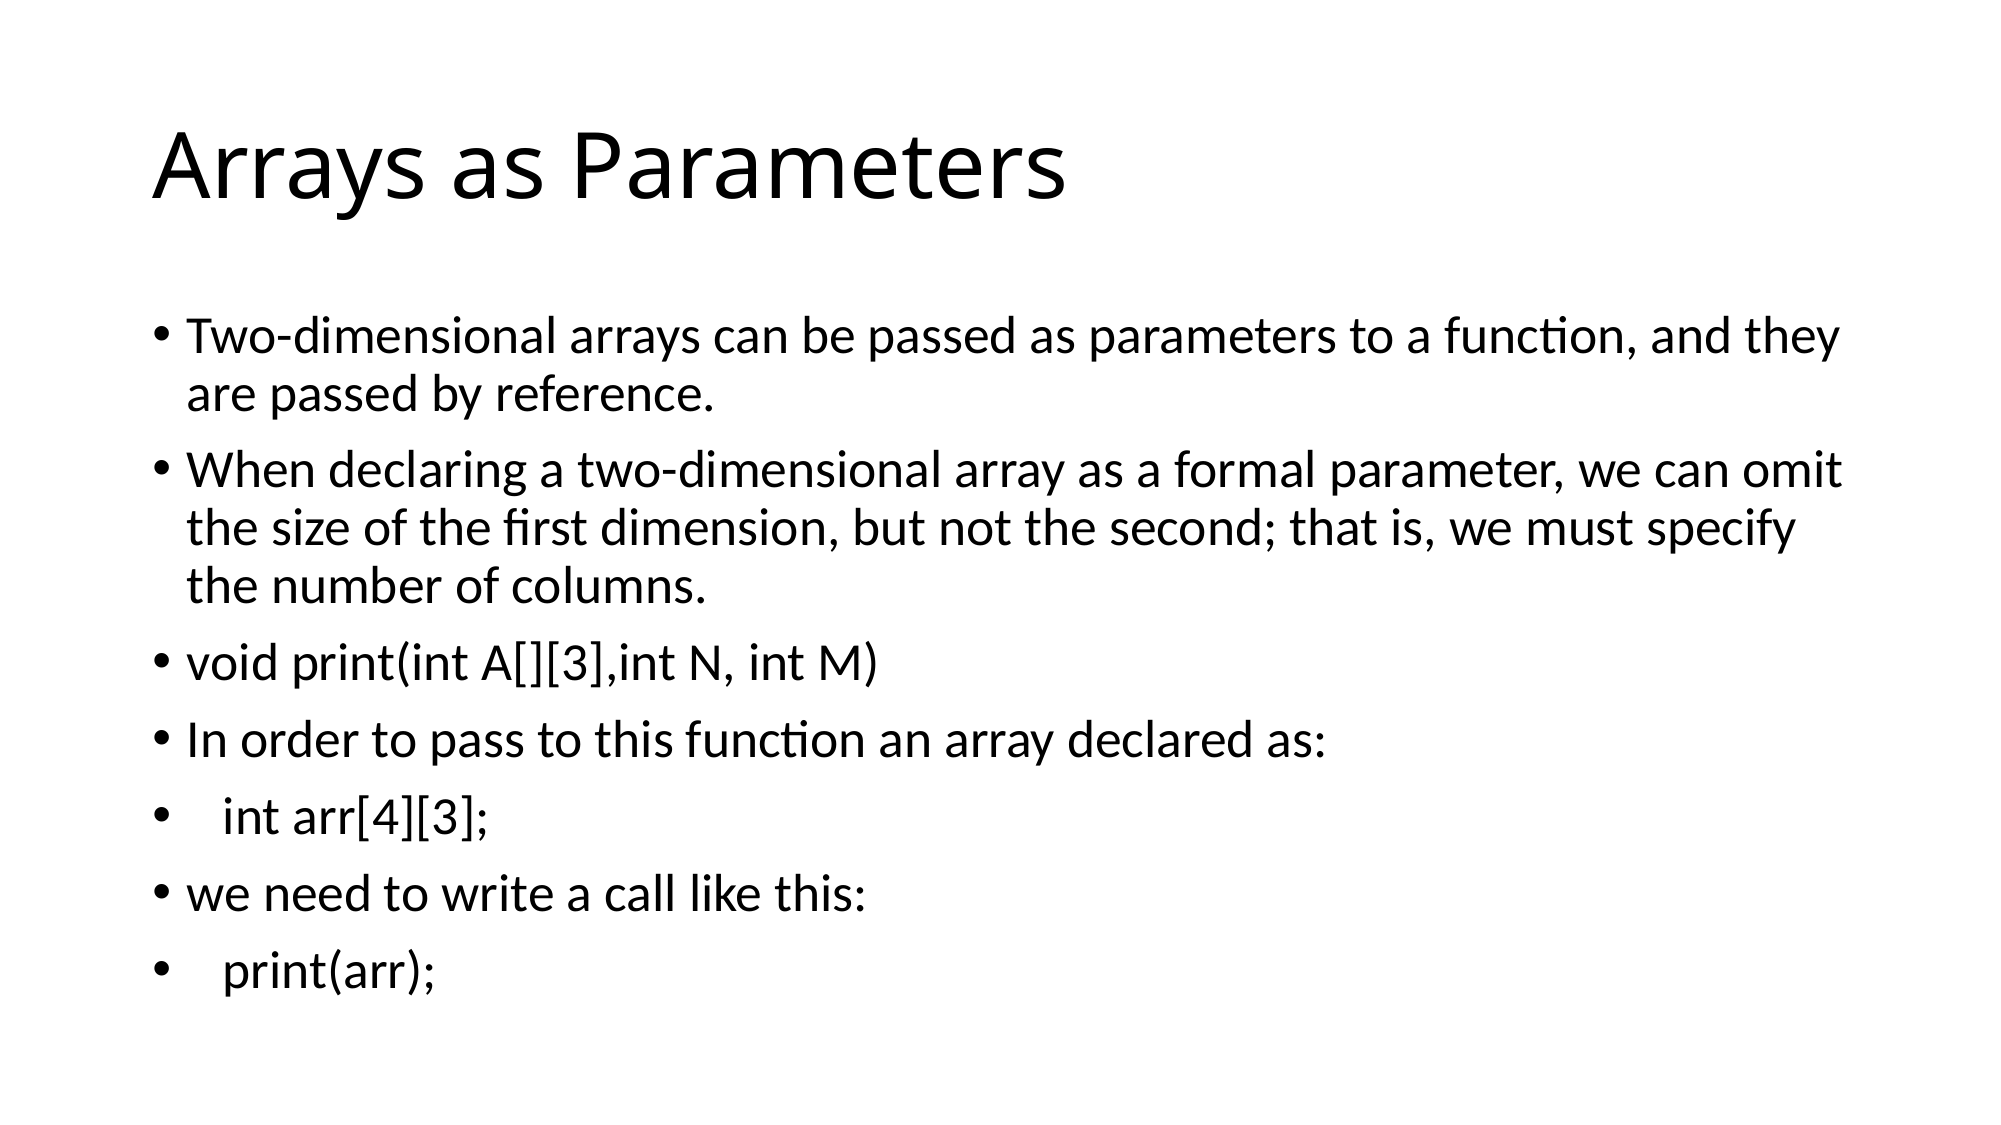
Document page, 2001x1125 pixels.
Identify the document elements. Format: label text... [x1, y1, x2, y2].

title Arrays as Parameters [137, 59, 1863, 278]
list Two-dimensional arrays can be passed as parameters to a function, and they are passed by reference. When declaring a two-dimensional array as a formal parameter, we can omit the size of the first dimension, but not the second; that is, we must specify the number of columns. void print(int A[][3],int N, int M) In order to pass to this function an array declared as: int arr[4][3]; we need to write a call like this: print(arr); [137, 299, 1863, 1014]
